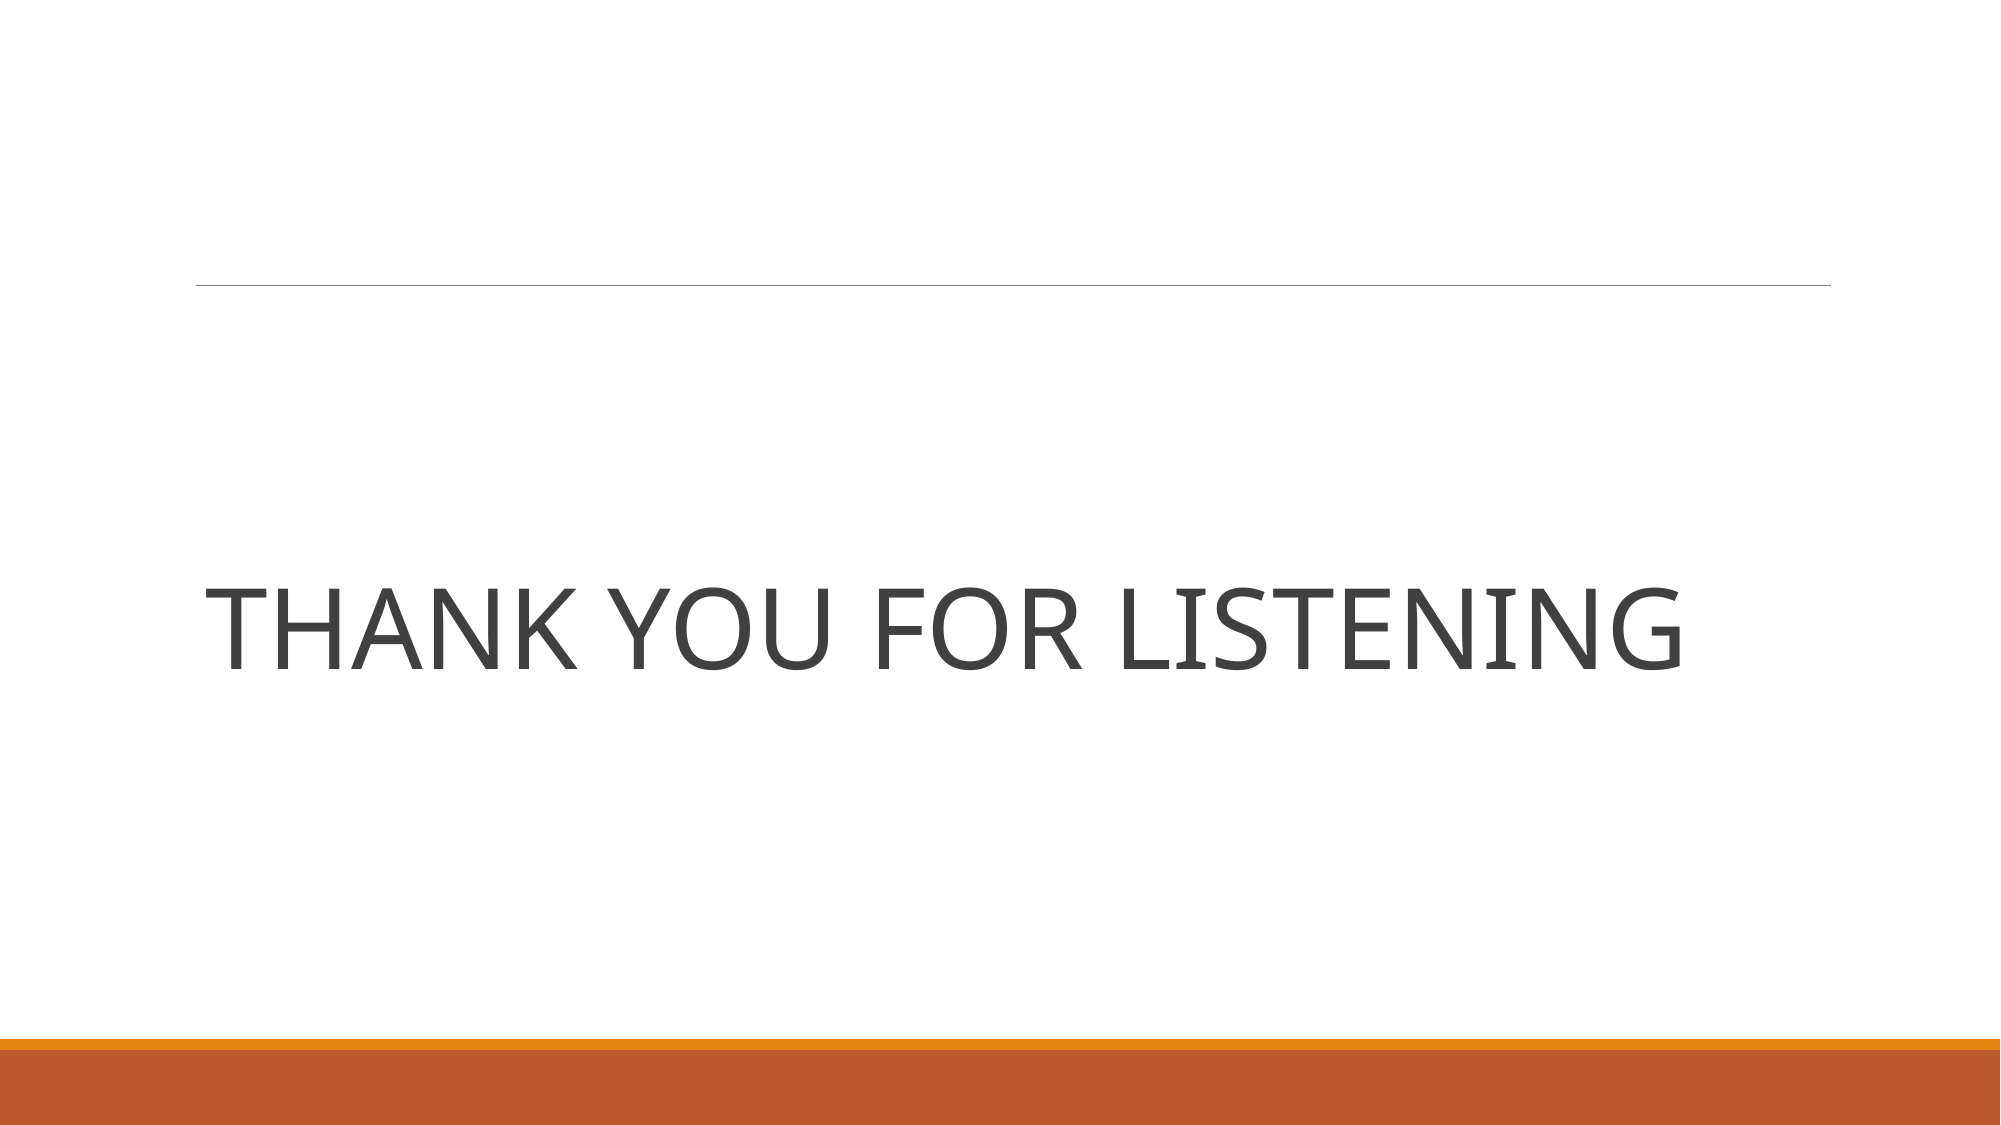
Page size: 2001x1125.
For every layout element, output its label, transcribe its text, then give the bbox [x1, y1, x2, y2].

list THANK YOU FOR LISTENING [180, 302, 1830, 963]
